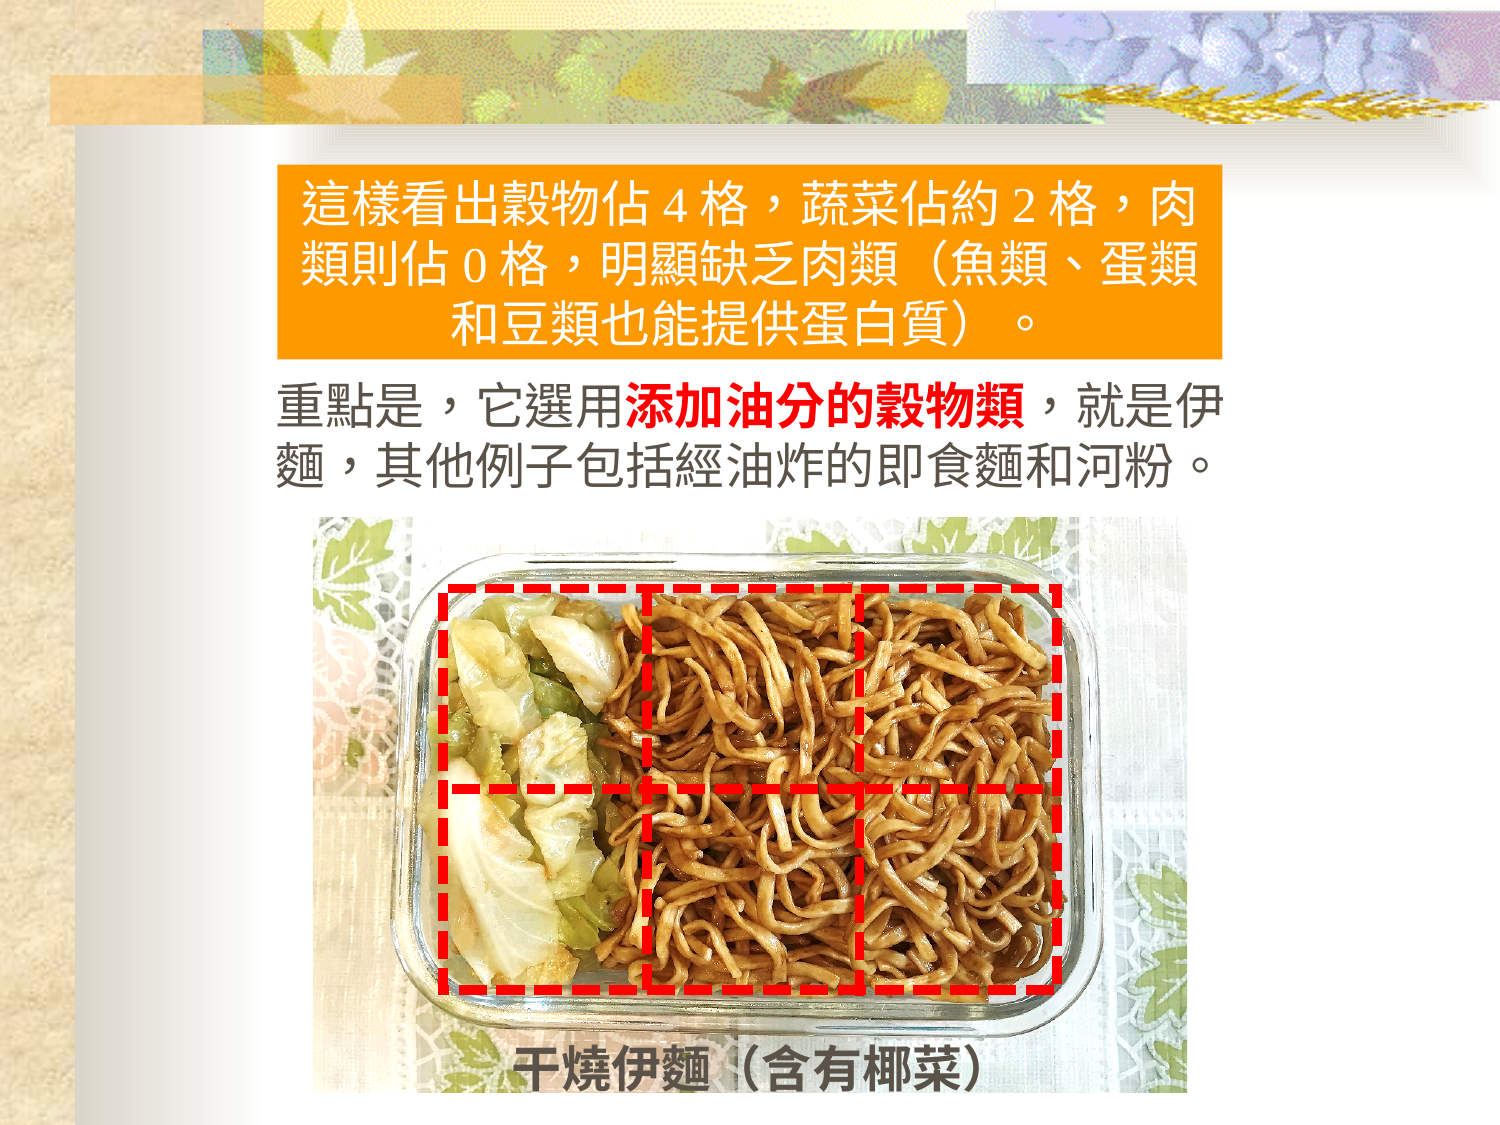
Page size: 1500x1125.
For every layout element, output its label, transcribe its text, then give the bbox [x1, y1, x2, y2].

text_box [442, 587, 1058, 996]
picture [0, 0, 1500, 1125]
text_box 重點是，它選用添加油分的穀物類，就是伊麵，其他例子包括經油炸的即食麵和河粉。 [253, 367, 1247, 502]
text_box 這樣看出穀物佔4格，蔬菜佔約2格，肉類則佔0格，明顯缺乏肉類（魚類、蛋類和豆類也能提供蛋白質）。 [277, 164, 1223, 360]
picture [312, 517, 1188, 1093]
